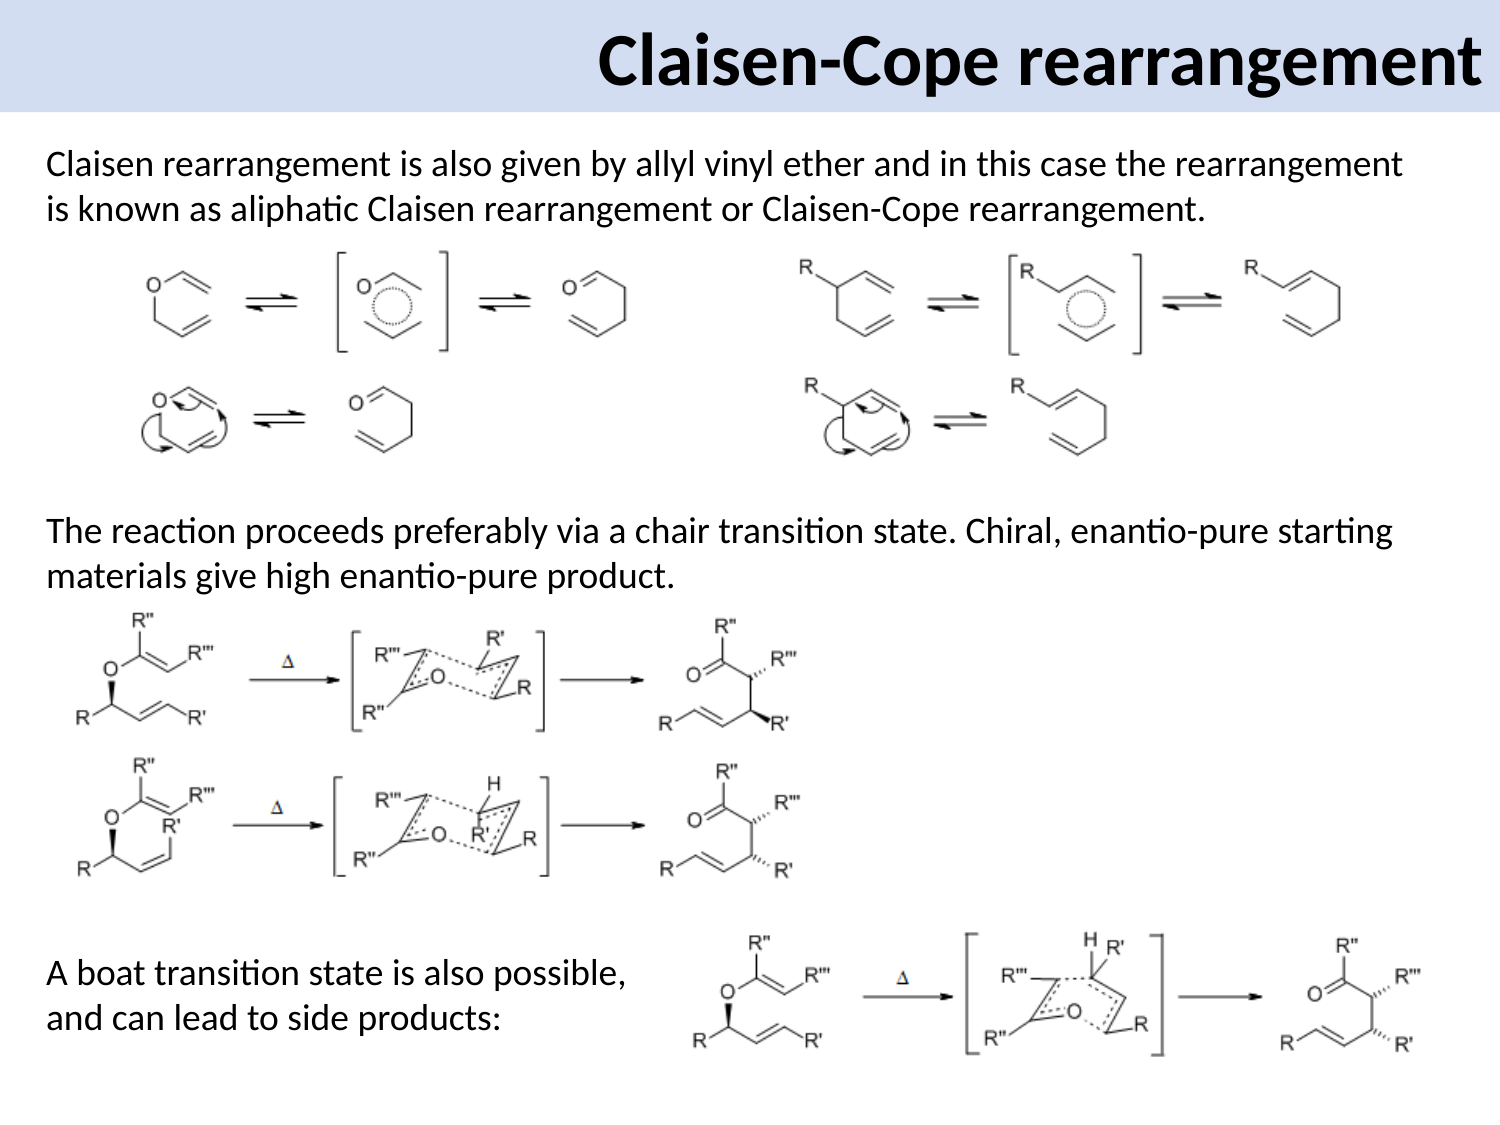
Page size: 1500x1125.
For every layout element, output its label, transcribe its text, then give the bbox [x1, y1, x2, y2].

text_box The reaction proceeds preferably via a chair transition state. Chiral, enantio-pure starting materials give high enantio-pure product. [31, 498, 1487, 604]
text_box Claisen-Cope rearrangement [214, 2, 1499, 108]
picture [684, 920, 1430, 1068]
picture [69, 610, 808, 888]
picture [134, 246, 635, 466]
text_box A boat transition state is also possible, and can lead to side products: [31, 940, 657, 1046]
picture [791, 246, 1350, 469]
text_box Claisen rearrangement is also given by allyl vinyl ether and in this case the rearrangement is known as aliphatic Claisen rearrangement or Claisen-Cope rearrangement. [31, 131, 1438, 236]
